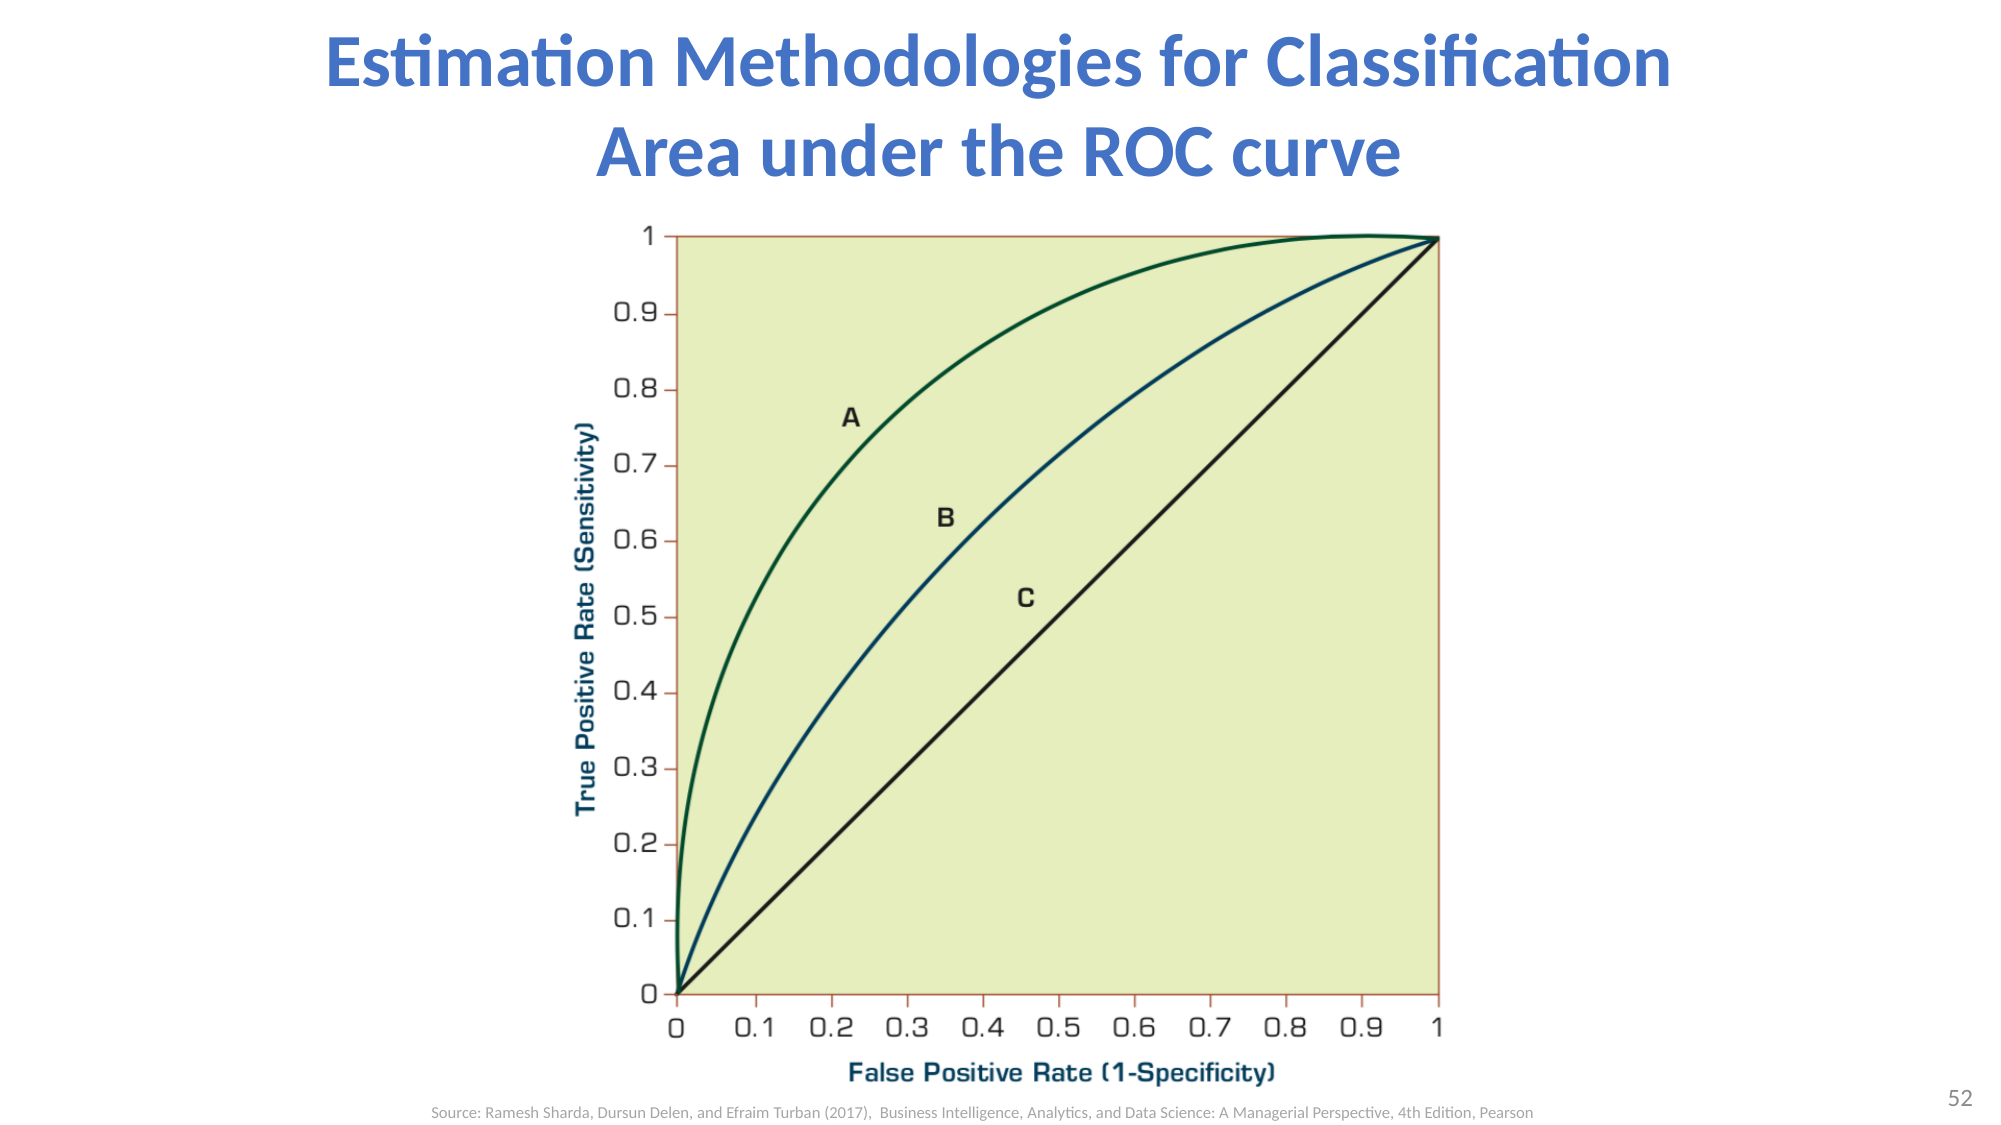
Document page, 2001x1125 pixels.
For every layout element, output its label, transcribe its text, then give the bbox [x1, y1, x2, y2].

slide_number 52 [1830, 1076, 1989, 1116]
text_box Source: Ramesh Sharda, Dursun Delen, and Efraim Turban (2017), Business Intelligence, Analytics, and Data Science: A Managerial Perspective, 4th Edition, Pearson [298, 1094, 1668, 1125]
picture [561, 218, 1451, 1095]
title Estimation Methodologies for Classification Area under the ROC curve [279, 7, 1721, 197]
